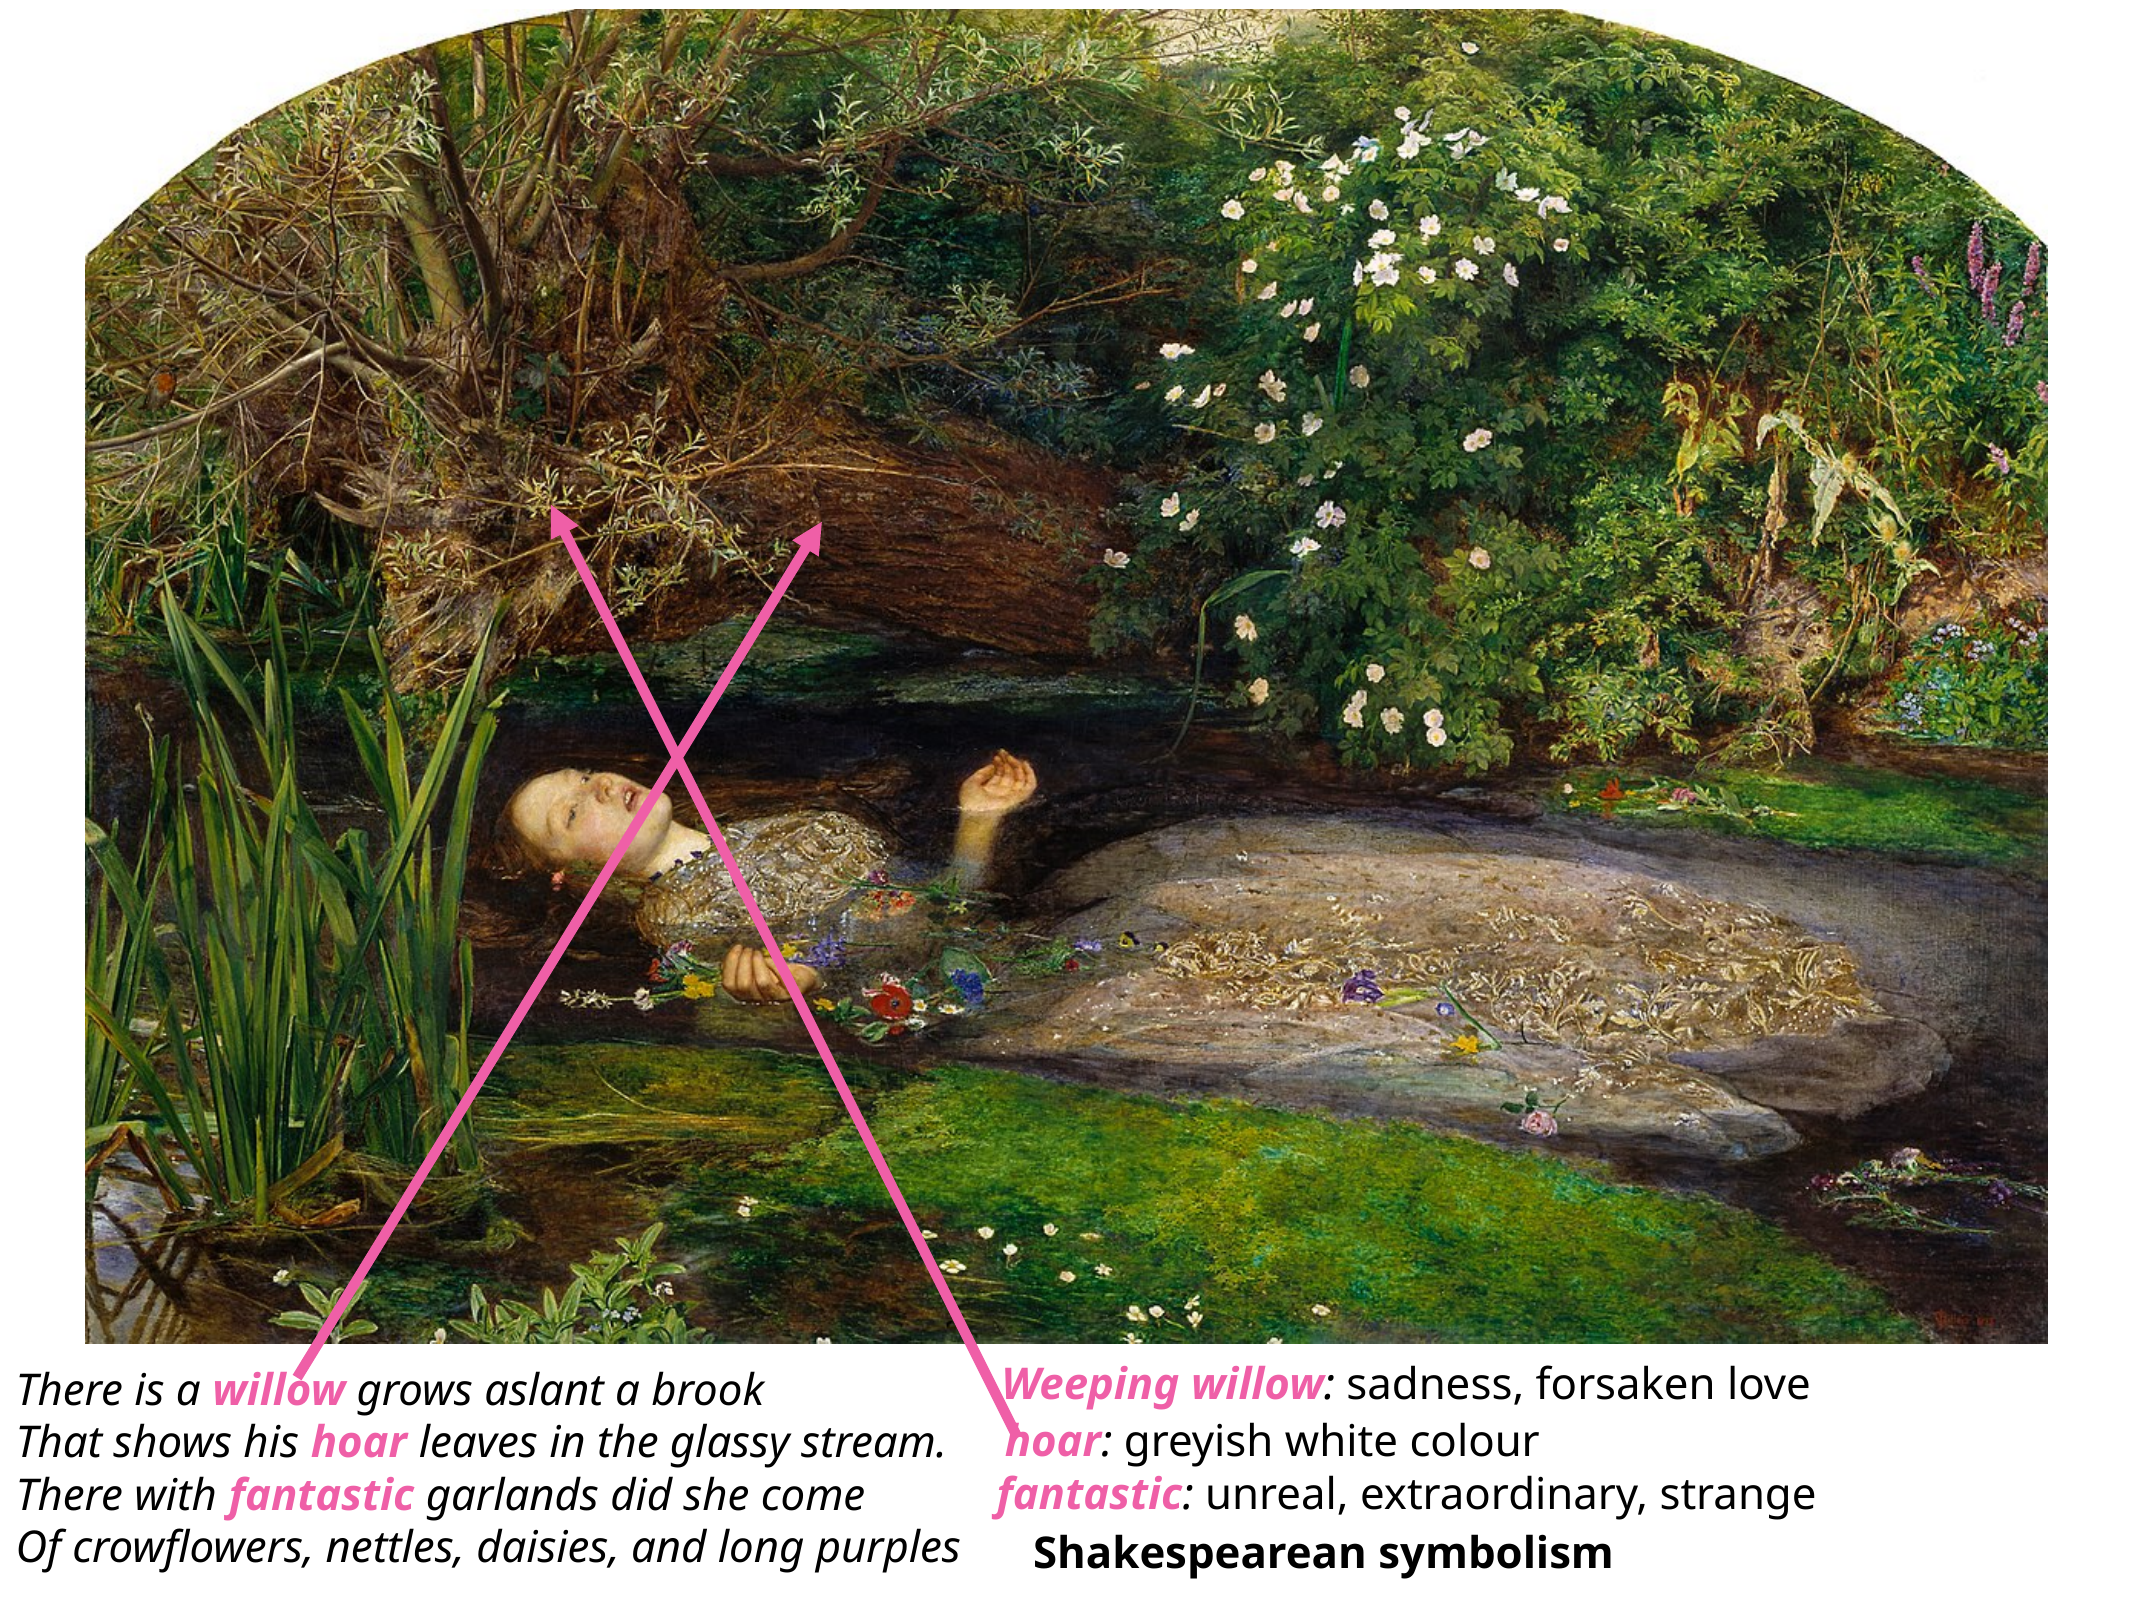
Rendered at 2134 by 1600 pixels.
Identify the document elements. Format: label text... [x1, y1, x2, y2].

text_box There is a willow grows aslant a brook That shows his hoar leaves in the glassy stream. There with fantastic garlands did she come Of crowflowers, nettles, daisies, and long purples [7, 1353, 994, 1580]
text_box Shakespearean symbolism [1024, 1516, 1623, 1586]
picture [85, 9, 2048, 1344]
text_box fantastic: unreal, extraordinary, strange [988, 1457, 1826, 1527]
text_box Weeping willow: sadness, forsaken love [992, 1347, 1820, 1417]
text_box hoar: greyish white colour [996, 1404, 1549, 1457]
